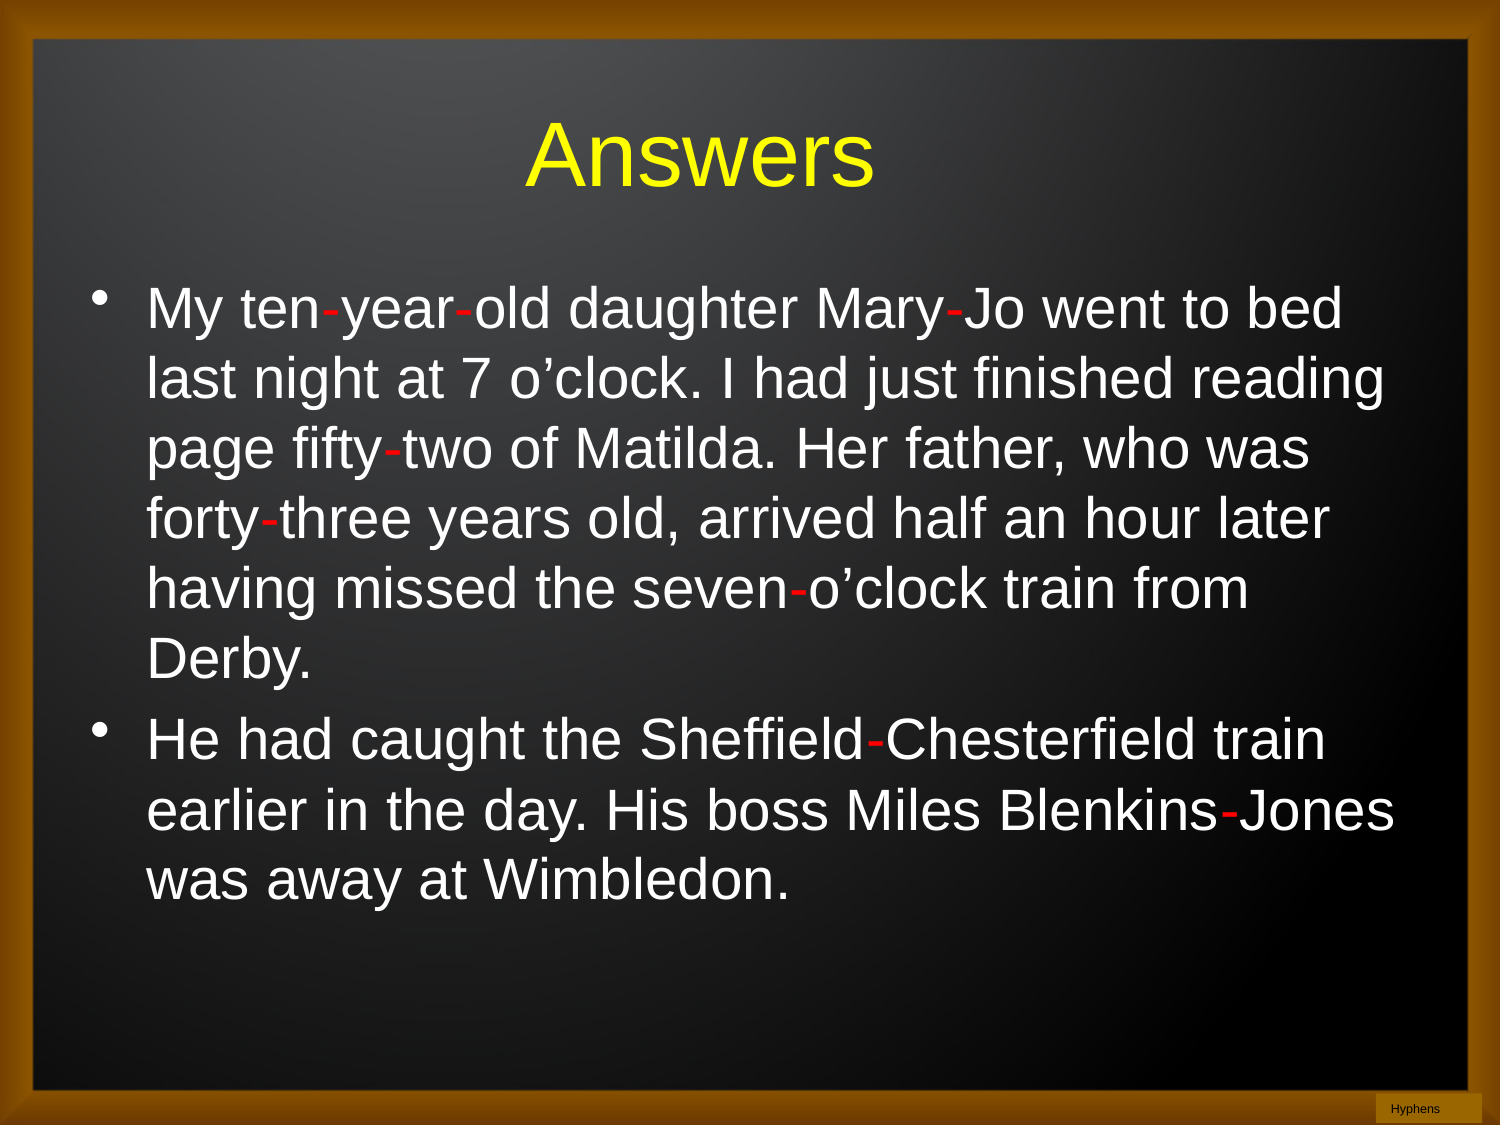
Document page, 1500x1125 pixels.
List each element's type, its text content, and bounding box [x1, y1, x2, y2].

picture [0, 0, 1500, 1125]
text_box Hyphens [1375, 1093, 1483, 1124]
title Answers [75, 45, 1425, 256]
list My ten-year-old daughter Mary-Jo went to bed last night at 7 o’clock. I had just finished reading page fifty-two of Matilda. Her father, who was forty-three years old, arrived half an hour later having missed the seven-o’clock train from Derby. He had caught the Sheffield-Chesterfield train earlier in the day. His boss Miles Blenkins-Jones was away at Wimbledon. [75, 262, 1425, 1005]
